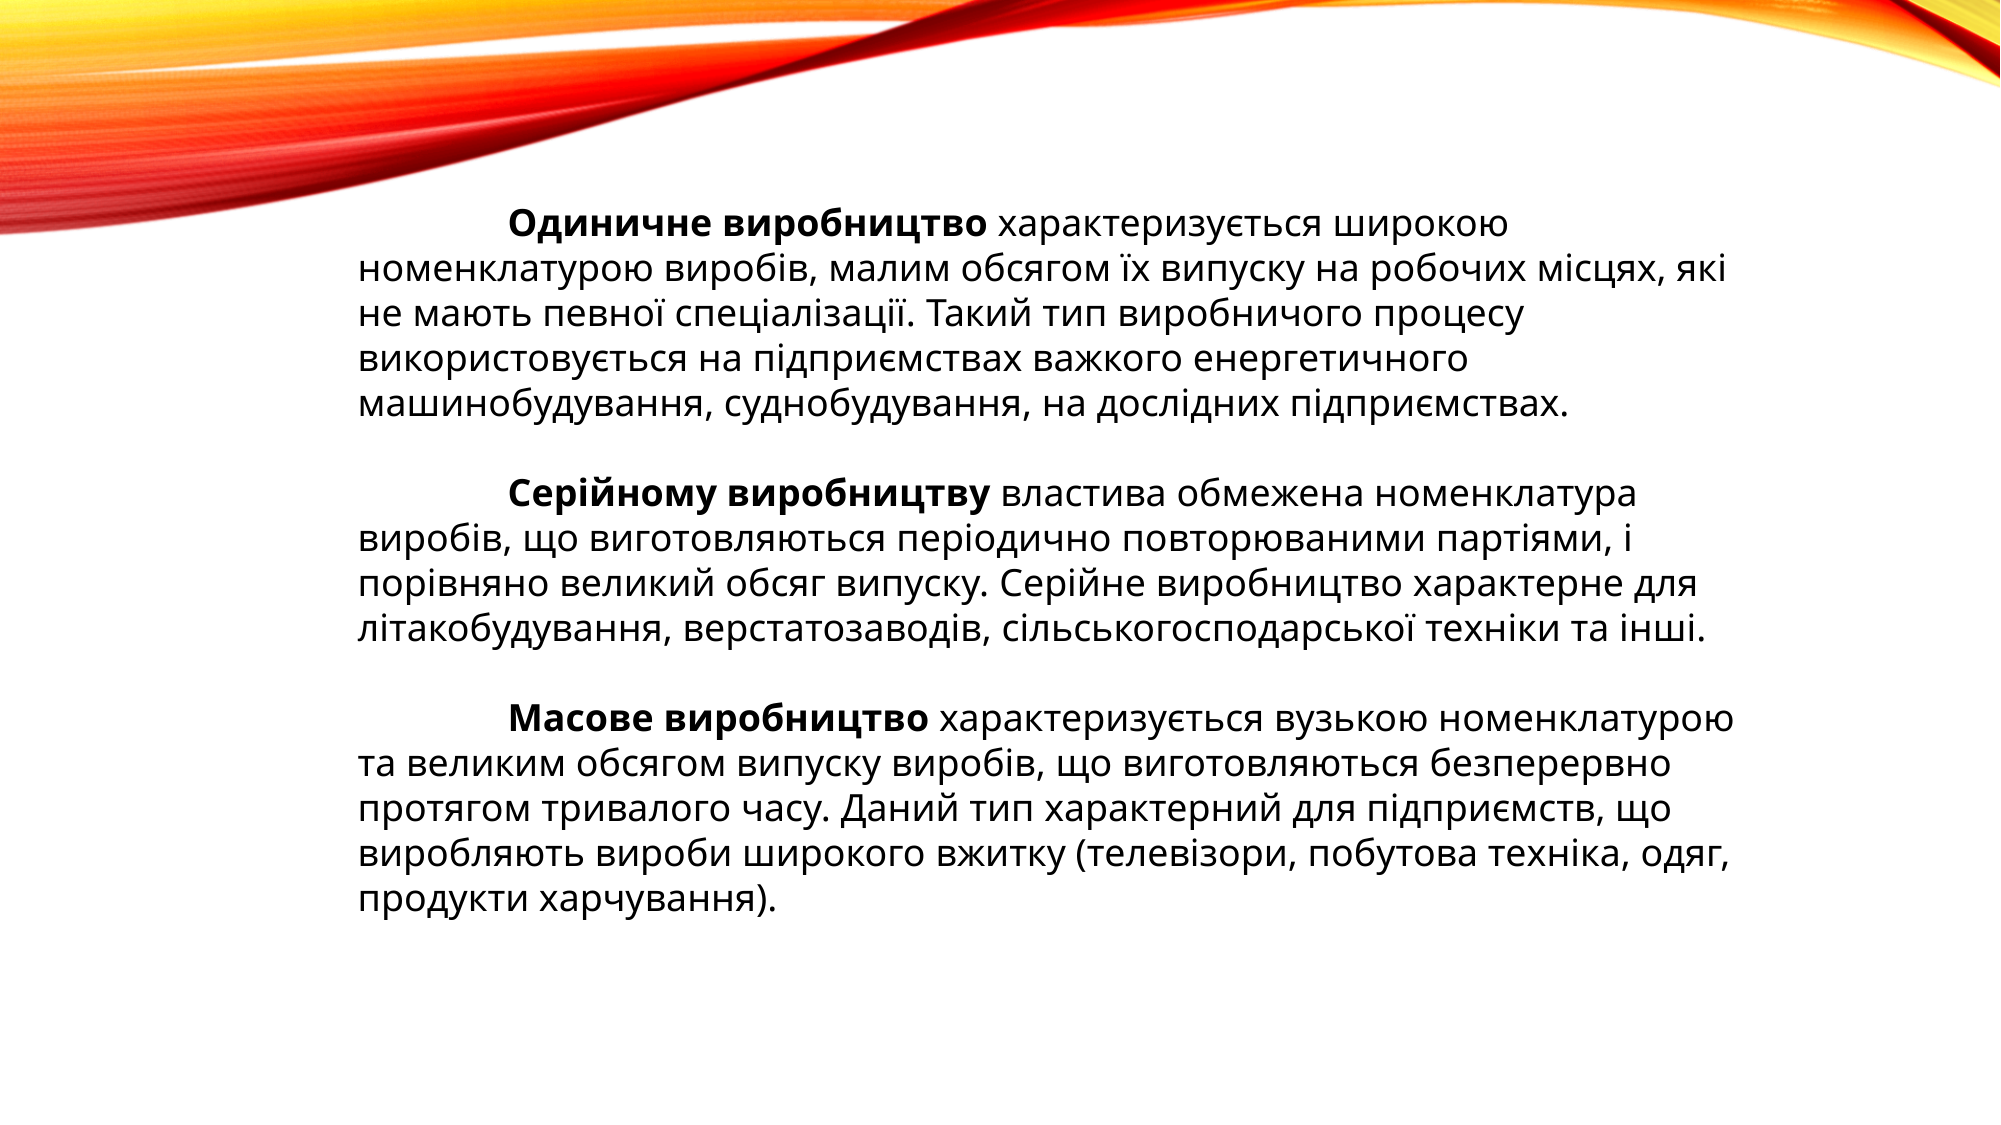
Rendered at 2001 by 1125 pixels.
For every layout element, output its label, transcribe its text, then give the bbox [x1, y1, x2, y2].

text_box Одиничне виробництво характеризується широкою номенклатурою виробів, малим обсягом їх випуску на робочих місцях, які не мають певної спеціалізації. Такий тип виробничого процесу використовується на підприємствах важкого енергетичного машинобудування, суднобудування, на дослідних підприємствах. Серійному виробництву властива обмежена номенклатура виробів, що виготовляються періодично повторюваними партіями, і порівняно великий обсяг випуску. Серійне виробництво характерне для літакобудування, верстатозаводів, сільськогосподарської техніки та інші. Масове виробництво характеризується вузькою номенклатурою та великим обсягом випуску виробів, що виготовляються безперервно протягом тривалого часу. Даний тип характерний для підприємств, що виробляють вироби широкого вжитку (телевізори, побутова техніка, одяг, продукти харчування). [342, 191, 1758, 927]
picture [0, 0, 2000, 237]
